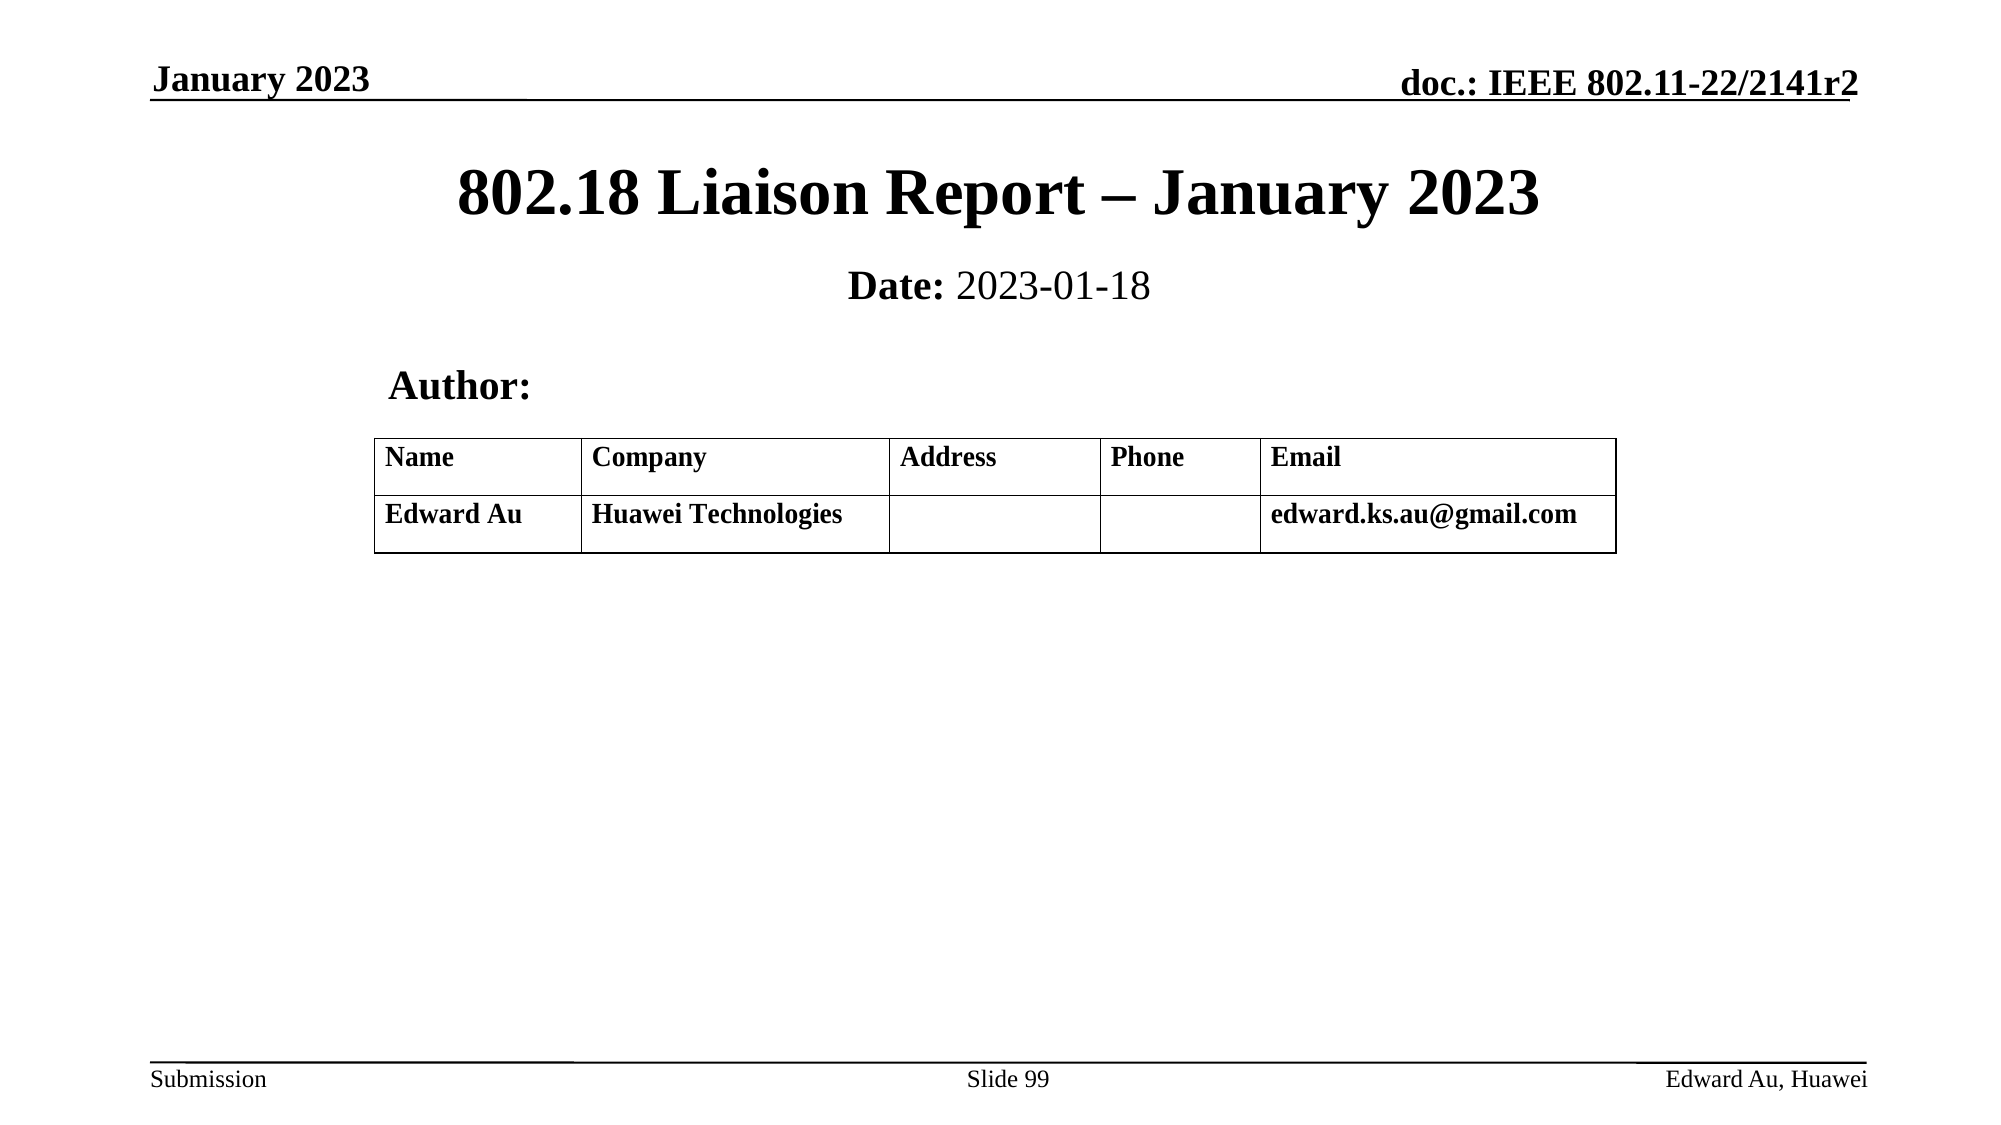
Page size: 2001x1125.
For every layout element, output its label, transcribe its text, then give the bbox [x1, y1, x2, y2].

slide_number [152, 54, 563, 100]
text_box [359, 437, 1641, 602]
text_box Author: [362, 349, 600, 413]
footer Edward Au, Huawei [1171, 1061, 1869, 1093]
title 802.18 Liaison Report – January 2023 [362, 99, 1638, 249]
list Date: 2023-01-18 [362, 249, 1638, 313]
slide_number Slide 99 [950, 1061, 1067, 1123]
